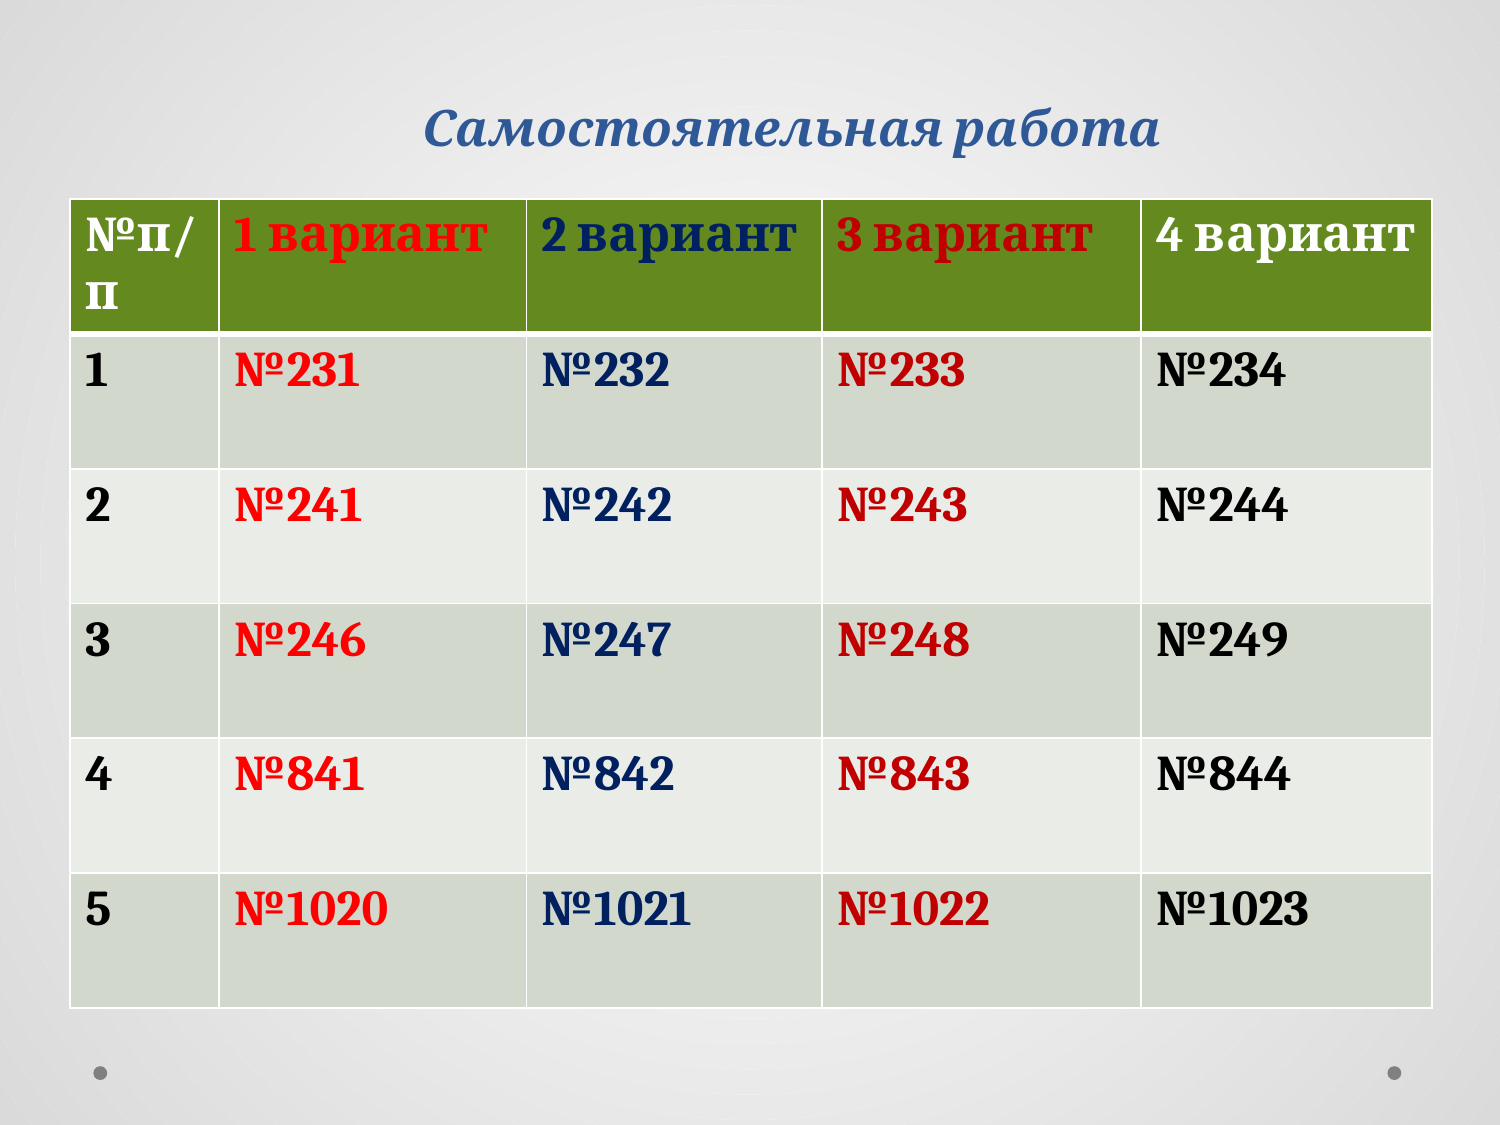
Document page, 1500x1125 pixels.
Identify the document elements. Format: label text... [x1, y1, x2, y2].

table_cell №1022 [823, 874, 1140, 1007]
table_cell №241 [220, 470, 526, 603]
table_cell 5 [71, 874, 218, 1007]
table_cell 1 [71, 337, 218, 468]
table_header №п/п [71, 200, 218, 331]
table_cell №244 [1142, 470, 1431, 603]
table_header 3 вариант [823, 200, 1140, 331]
table_cell №247 [527, 604, 821, 737]
table_cell №242 [527, 470, 821, 603]
table_header 1 вариант [220, 200, 526, 331]
table_cell №843 [823, 739, 1140, 872]
table_cell №243 [823, 470, 1140, 603]
table_cell №232 [527, 337, 821, 468]
table_cell №246 [220, 604, 526, 737]
table_cell №248 [823, 604, 1140, 737]
table_cell 3 [71, 604, 218, 737]
table_header 2 вариант [527, 200, 821, 331]
table_cell 2 [71, 470, 218, 603]
table_cell №842 [527, 739, 821, 872]
table_cell №231 [220, 337, 526, 468]
table_cell №1021 [527, 874, 821, 1007]
table_cell №249 [1142, 604, 1431, 737]
table_cell №233 [823, 337, 1140, 468]
table_header 4 вариант [1142, 200, 1431, 331]
title Самостоятельная работа [117, 58, 1468, 164]
table_cell №841 [220, 739, 526, 872]
table_cell №1020 [220, 874, 526, 1007]
table_cell №234 [1142, 337, 1431, 468]
table_cell №844 [1142, 739, 1431, 872]
table_cell №1023 [1142, 874, 1431, 1007]
table_cell 4 [71, 739, 218, 872]
